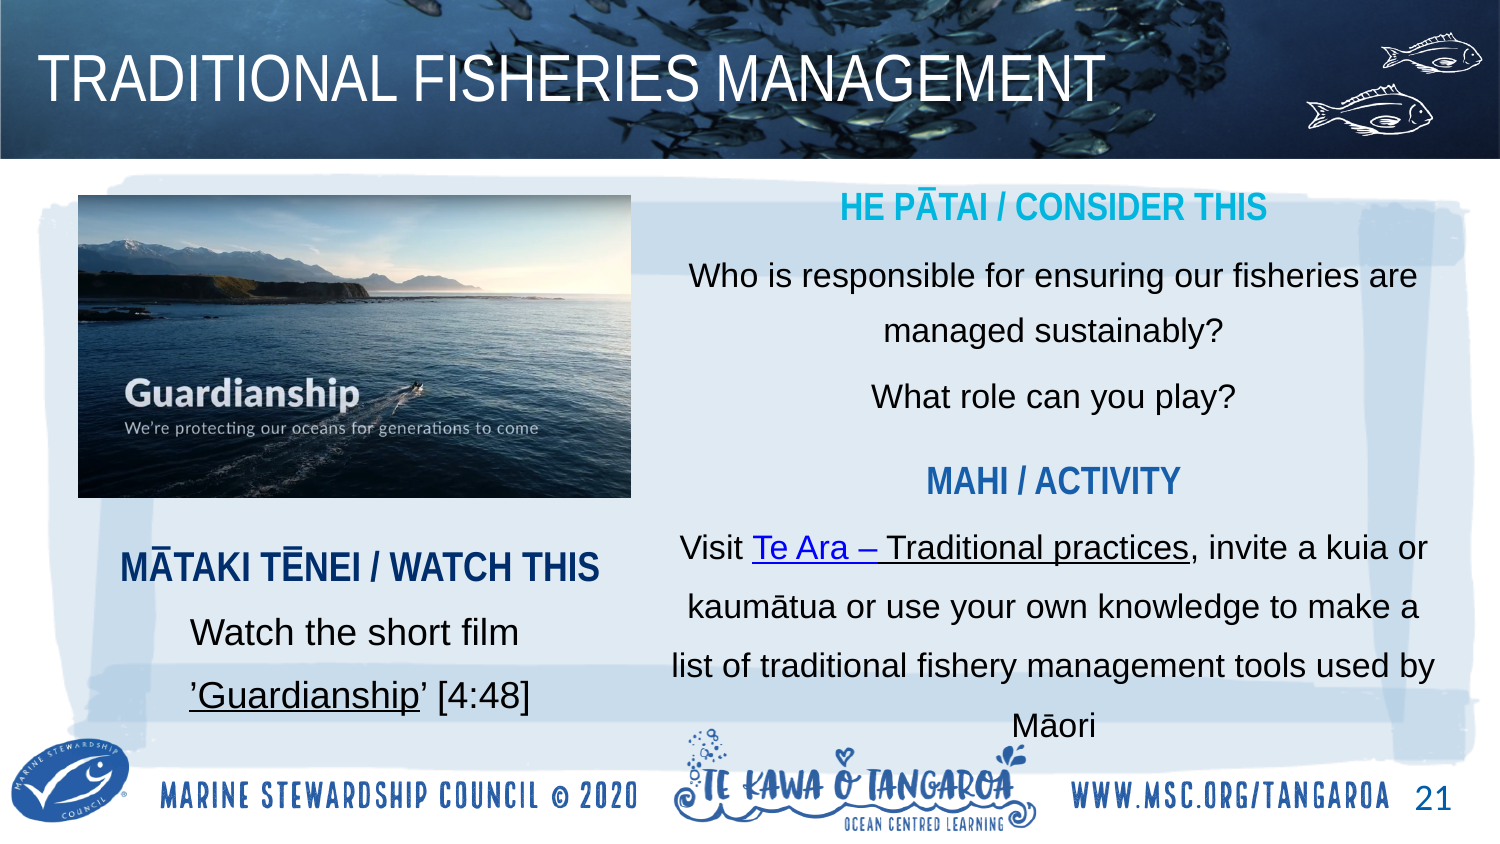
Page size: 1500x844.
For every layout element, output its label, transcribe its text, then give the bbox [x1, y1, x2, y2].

picture [0, 0, 1500, 844]
text_box HE PĀTAI / CONSIDER THIS Who is responsible for ensuring our fisheries are managed sustainably? What role can you play? MAHI / ACTIVITY Visit Te Ara – Traditional practices, invite a kuia or kaumātua or use your own knowledge to make a list of traditional fishery management tools used by Māori [647, 142, 1461, 153]
text_box TRADITIONAL FISHERIES MANAGEMENT [22, 0, 1461, 153]
